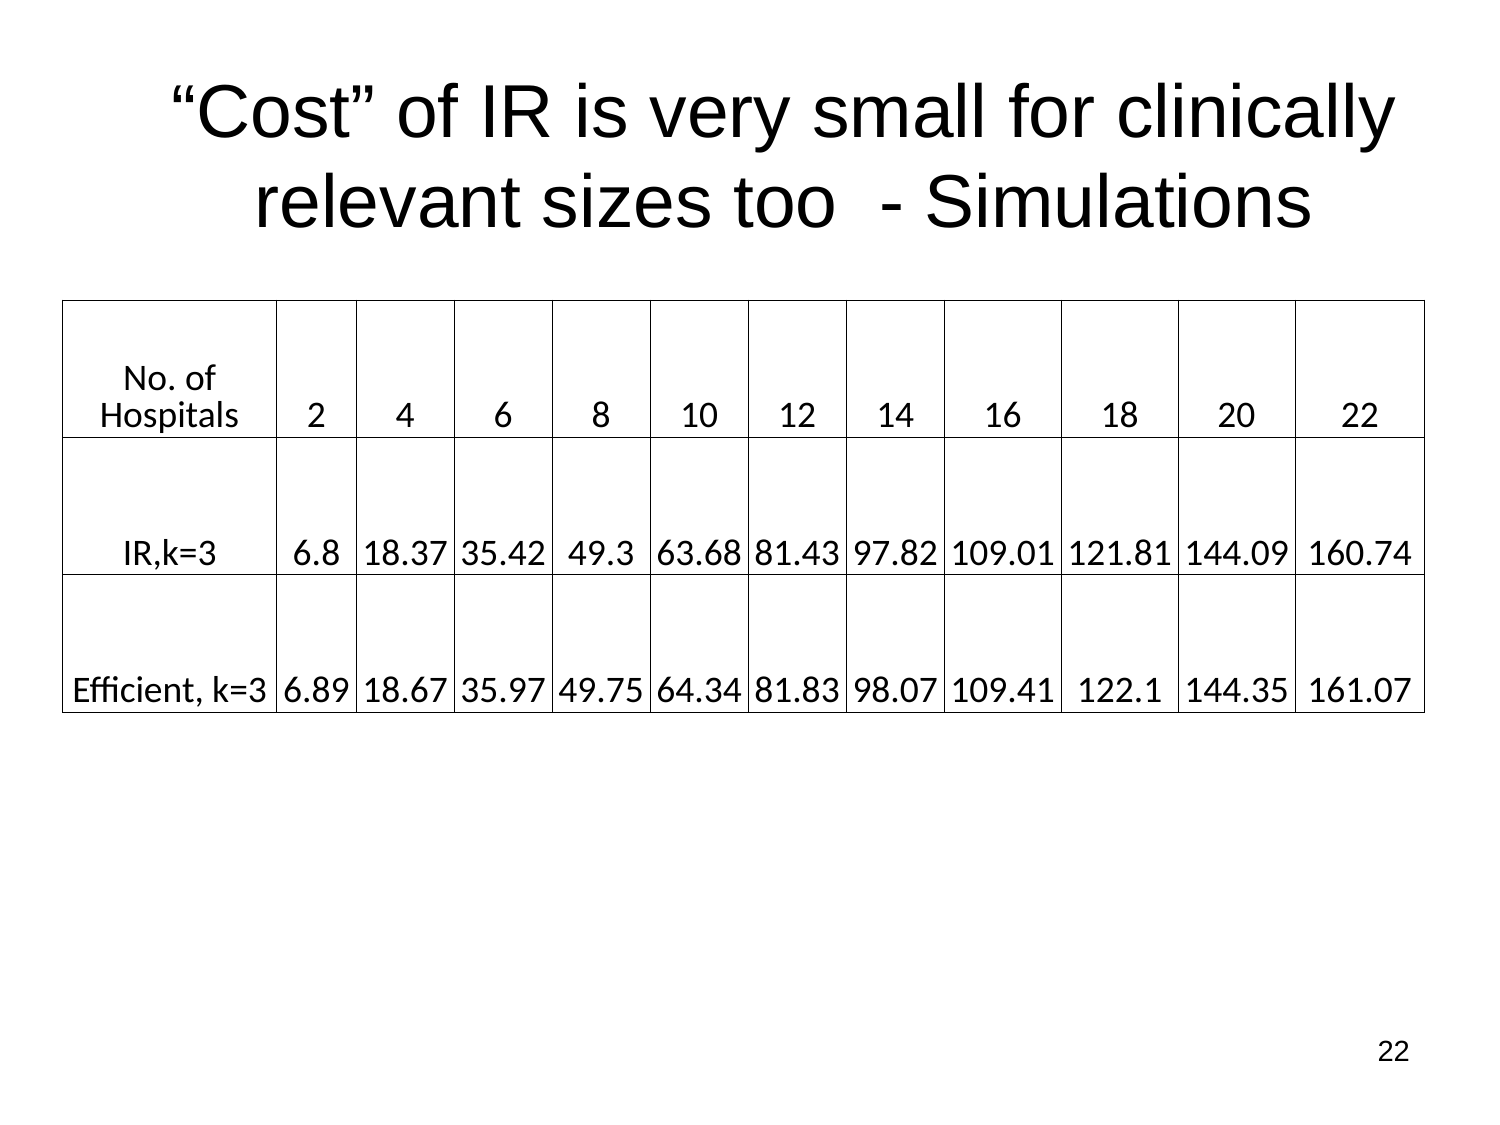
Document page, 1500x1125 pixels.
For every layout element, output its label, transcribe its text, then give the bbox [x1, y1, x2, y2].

slide_number 22 [1074, 1024, 1426, 1103]
title “Cost” of IR is very small for clinically relevant sizes too - Simulations [67, 44, 1500, 260]
table_header No. of Hospitals [63, 301, 74, 437]
table_cell Efficient, k=3 [63, 575, 74, 712]
list [74, 262, 1463, 938]
table_cell IR,k=3 [63, 438, 74, 574]
